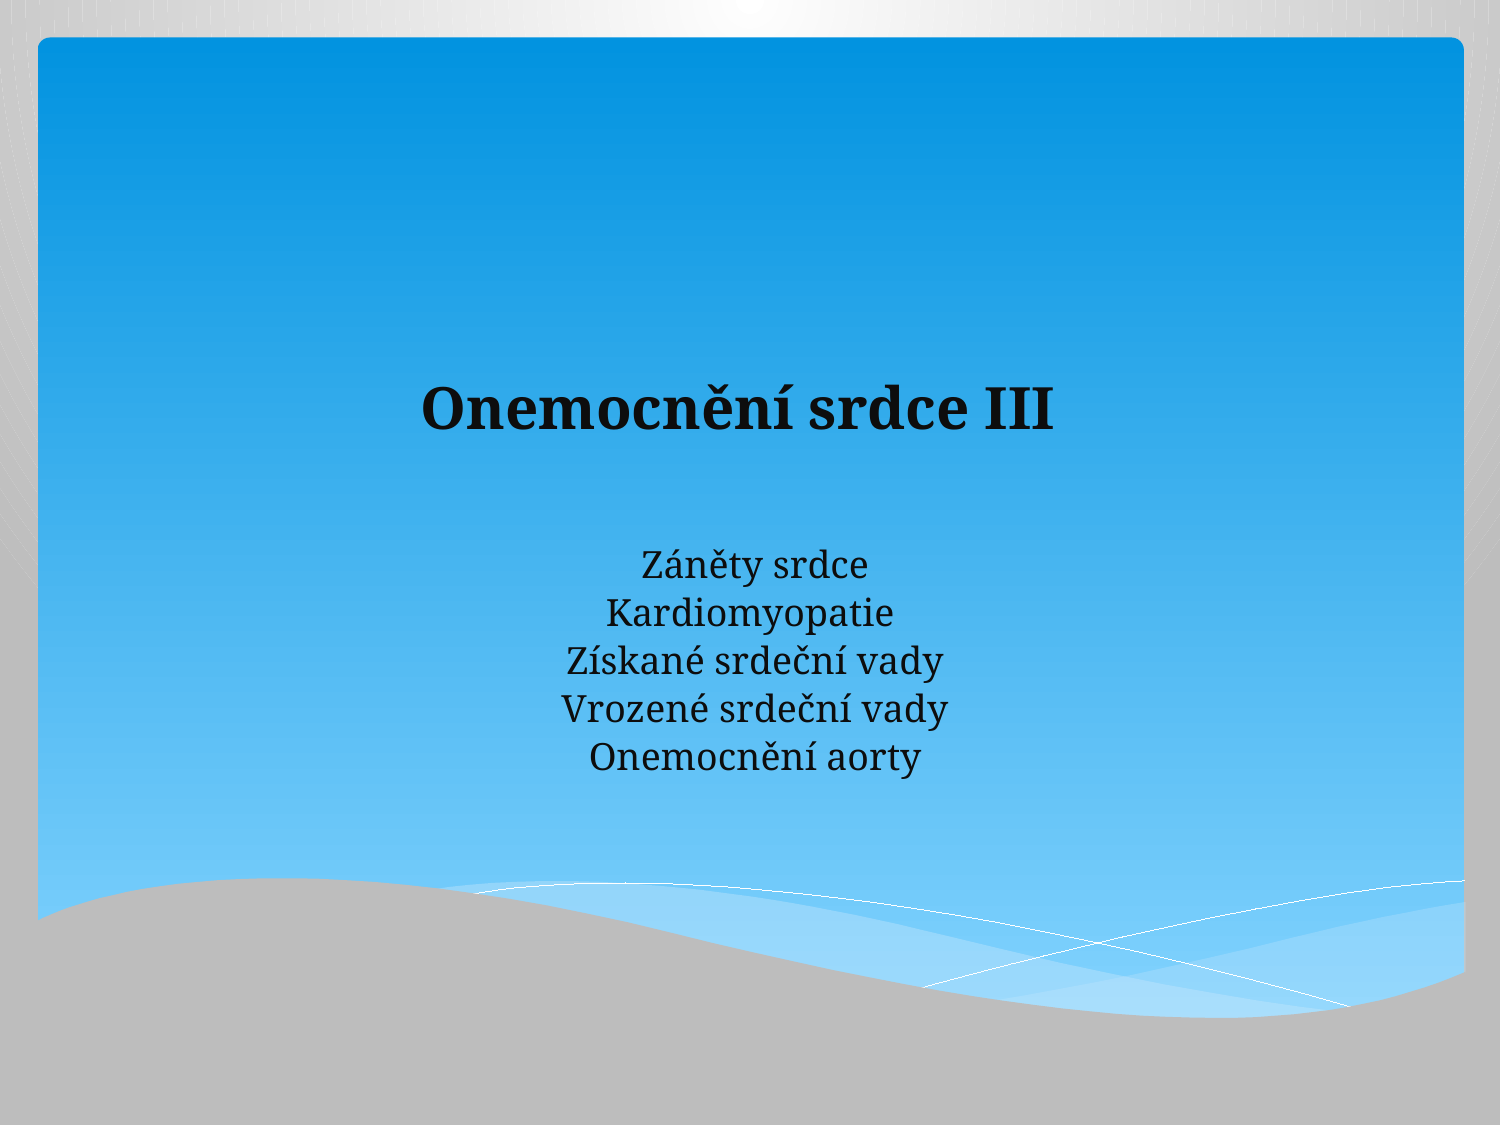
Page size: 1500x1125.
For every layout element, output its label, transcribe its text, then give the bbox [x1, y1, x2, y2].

title Onemocnění srdce III [100, 208, 1376, 450]
subtitle Záněty srdce Kardiomyopatie Získané srdeční vady Vrozené srdeční vady Onemocnění aorty [230, 538, 1281, 984]
